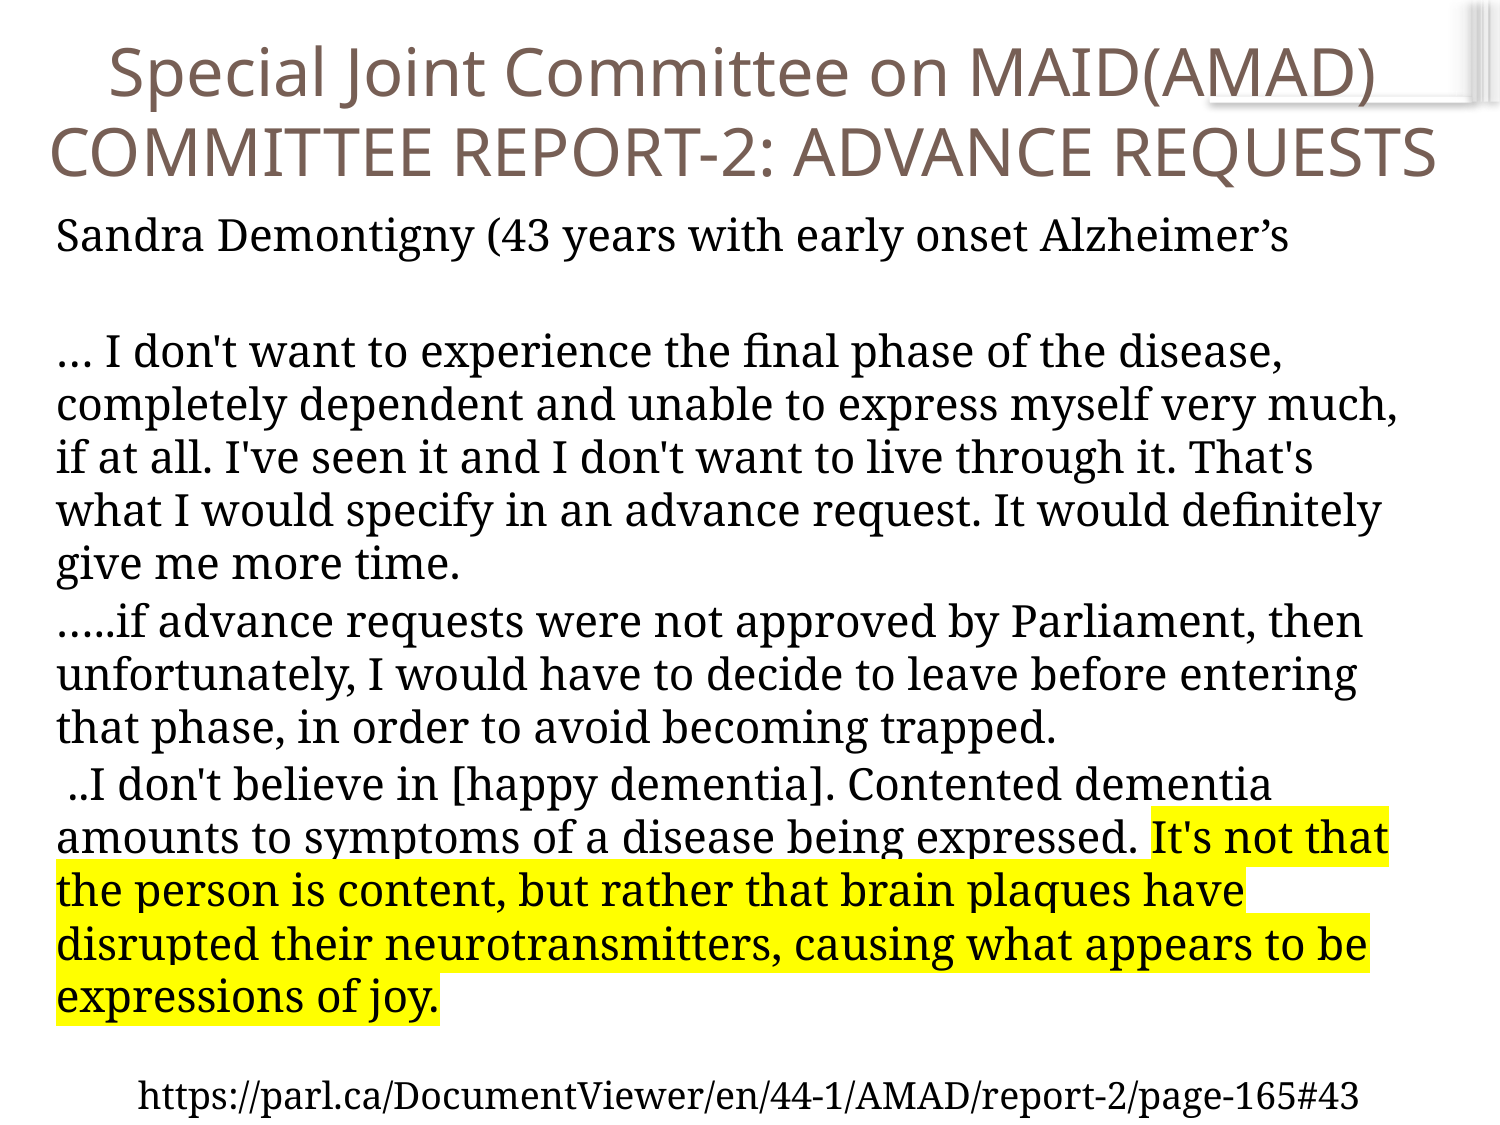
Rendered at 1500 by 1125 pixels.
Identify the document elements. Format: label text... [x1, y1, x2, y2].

text_box https://parl.ca/DocumentViewer/en/44-1/AMAD/report-2/page-165#43 [123, 1064, 1377, 1125]
title Special Joint Committee on MAID(AMAD) COMMITTEE REPORT-2: ADVANCE REQUESTS [0, 8, 1488, 211]
list Sandra Demontigny (43 years with early onset Alzheimer’s … I don't want to experience the final phase of the disease, completely dependent and unable to express myself very much, if at all. I've seen it and I don't want to live through it. That's what I would specify in an advance request. It would definitely give me more time. …..if advance requests were not approved by Parliament, then unfortunately, I would have to decide to leave before entering that phase, in order to avoid becoming trapped. ..I don't believe in [happy dementia]. Contented dementia amounts to symptoms of a disease being expressed. It's not that the person is content, but rather that brain plaques have disrupted their neurotransmitters, causing what appears to be expressions of joy. [24, 200, 1438, 1038]
